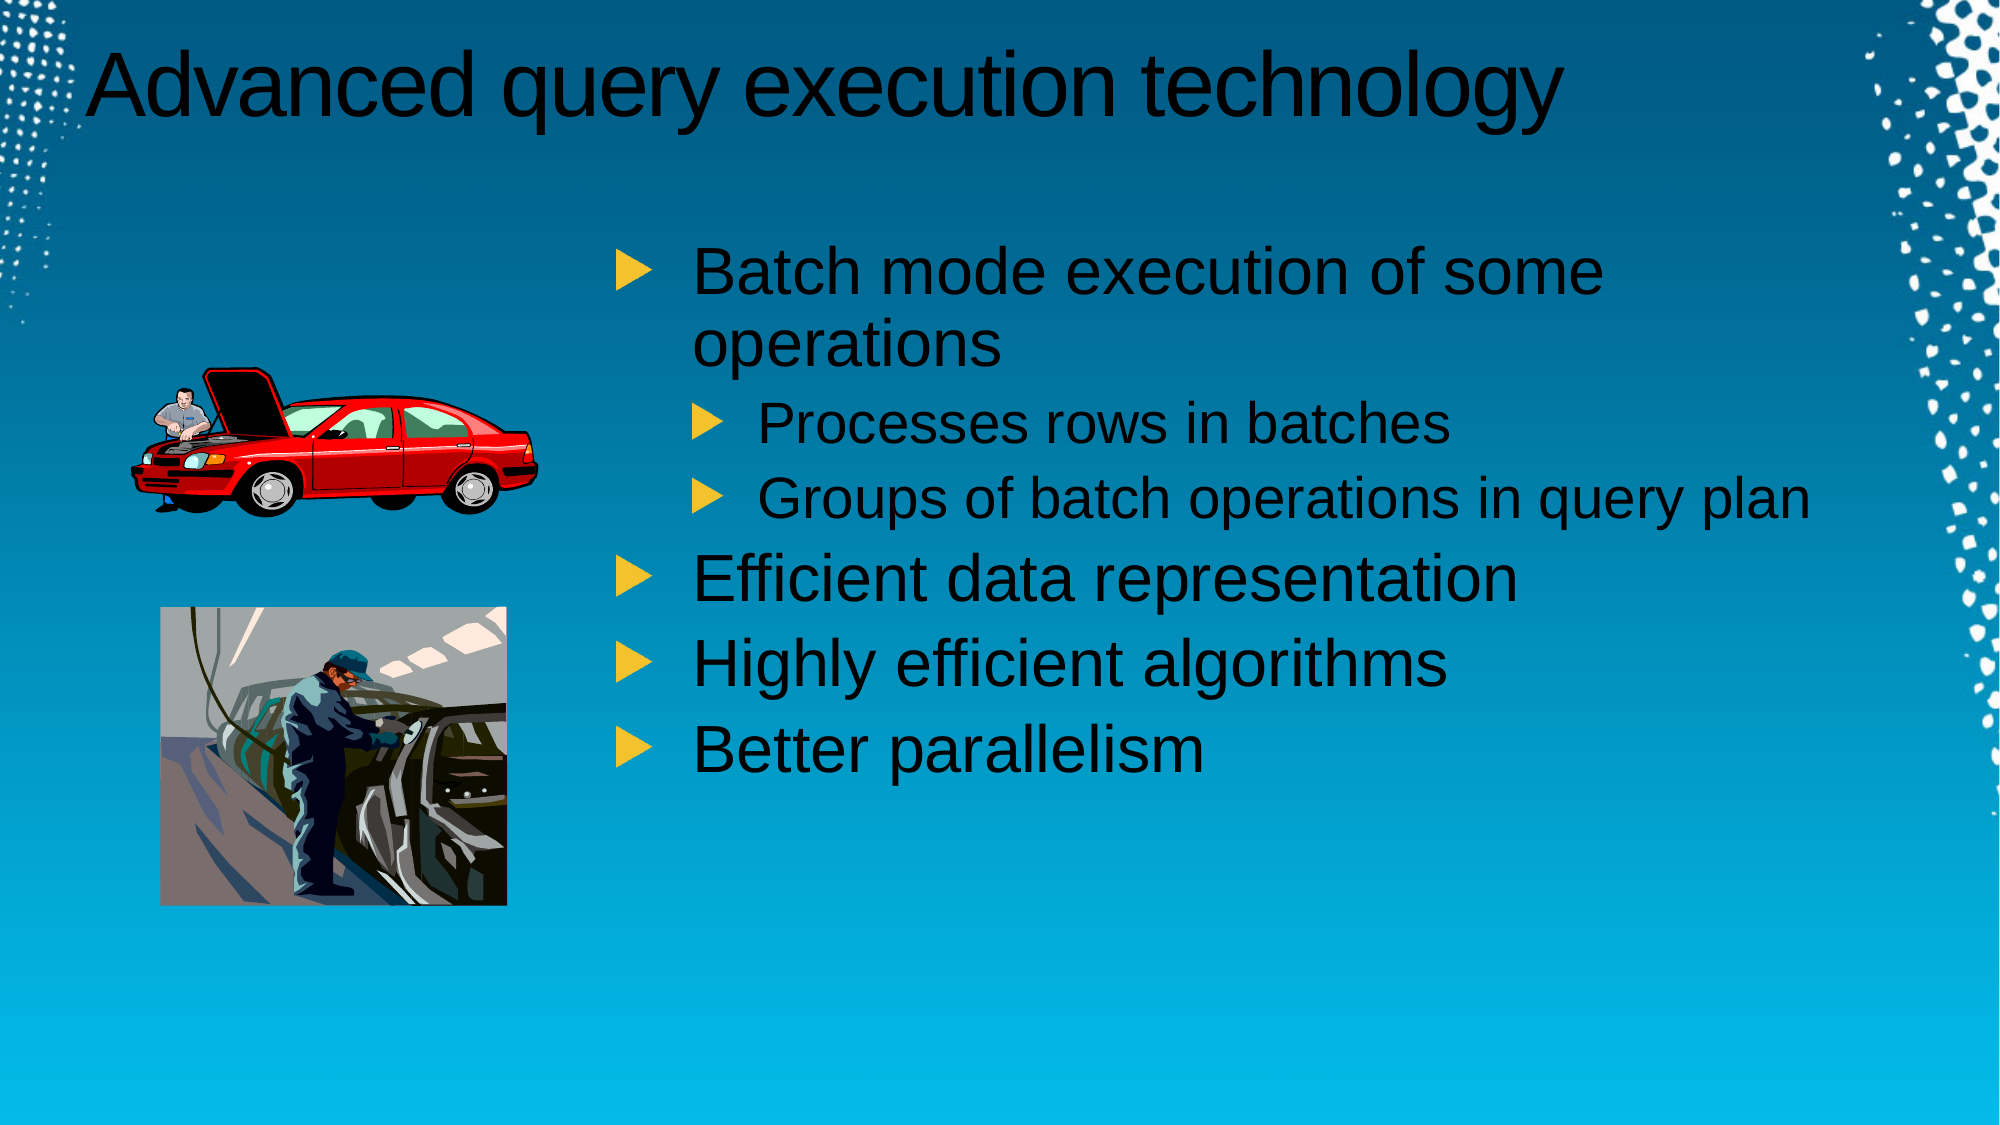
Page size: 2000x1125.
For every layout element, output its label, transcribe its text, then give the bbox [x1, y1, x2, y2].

picture [16, 22, 23, 34]
picture [1942, 465, 1958, 483]
picture [1325, 567, 1329, 600]
picture [1974, 683, 1985, 694]
picture [1950, 359, 1960, 366]
picture [13, 41, 25, 49]
picture [42, 31, 53, 39]
picture [1988, 547, 2000, 561]
picture [1414, 562, 1429, 600]
picture [899, 651, 928, 685]
picture [814, 737, 843, 771]
picture [894, 738, 899, 785]
picture [1922, 200, 1934, 207]
picture [1121, 738, 1147, 771]
picture [45, 16, 55, 24]
picture [794, 730, 809, 771]
picture [1946, 525, 1956, 533]
picture [1035, 651, 1064, 685]
picture [1984, 349, 1992, 357]
picture [1991, 637, 2000, 652]
picture [1973, 368, 1982, 380]
picture [988, 737, 1020, 771]
picture [1889, 152, 1901, 166]
picture [26, 57, 34, 68]
picture [33, 88, 42, 97]
picture [1919, 367, 1930, 378]
picture [934, 639, 966, 685]
picture [1941, 324, 1952, 332]
picture [1993, 321, 2000, 339]
picture [738, 562, 770, 600]
picture [1994, 382, 2000, 391]
picture [1083, 651, 1100, 685]
picture [10, 69, 17, 78]
picture [1395, 651, 1410, 685]
picture [1488, 567, 1492, 600]
picture [1120, 566, 1149, 600]
picture [1358, 562, 1373, 600]
picture [1199, 652, 1224, 699]
picture [30, 14, 40, 23]
picture [1953, 301, 1962, 312]
picture [1945, 213, 1955, 220]
picture [6, 97, 12, 105]
picture [617, 642, 650, 681]
picture [1981, 604, 2000, 620]
picture [1054, 737, 1083, 771]
picture [1979, 657, 1995, 676]
picture [18, 13, 26, 19]
picture [967, 738, 971, 771]
picture [1914, 164, 1923, 177]
picture [1915, 109, 1924, 119]
picture [1914, 308, 1929, 326]
picture [1948, 413, 1958, 424]
picture [1197, 652, 1215, 685]
title Advanced query execution technology [85, 37, 1914, 138]
picture [1938, 122, 1950, 133]
picture [1338, 651, 1355, 685]
picture [1273, 652, 1277, 685]
picture [928, 737, 960, 771]
picture [1963, 535, 1977, 550]
picture [1955, 246, 1965, 256]
picture [1929, 27, 1945, 45]
picture [1234, 651, 1263, 685]
picture [1074, 652, 1078, 685]
picture [839, 566, 868, 600]
picture [47, 0, 57, 10]
picture [1982, 714, 1993, 729]
picture [1935, 0, 2000, 306]
picture [28, 42, 36, 53]
picture [1963, 589, 1976, 607]
picture [775, 730, 790, 771]
picture [1334, 566, 1351, 600]
picture [1042, 566, 1074, 600]
picture [1995, 582, 2000, 595]
picture [24, 72, 32, 79]
picture [0, 24, 9, 33]
picture [1957, 187, 1971, 200]
picture [1926, 344, 1939, 358]
picture [617, 727, 650, 766]
picture [1969, 625, 1985, 642]
picture [1168, 566, 1186, 600]
picture [1946, 155, 1961, 167]
picture [887, 566, 904, 600]
picture [1930, 291, 1941, 297]
picture [41, 59, 48, 67]
picture [1990, 492, 2000, 505]
picture [791, 566, 817, 600]
picture [1952, 502, 1967, 516]
picture [987, 651, 1013, 685]
picture [9, 84, 15, 91]
picture [1898, 188, 1912, 198]
picture [16, 143, 21, 151]
picture [1935, 177, 1945, 189]
picture [911, 562, 926, 600]
picture [1991, 747, 2000, 765]
picture [43, 42, 49, 53]
picture [31, 131, 37, 138]
picture [38, 74, 47, 80]
picture [617, 250, 650, 289]
picture [1935, 431, 1946, 449]
picture [1988, 691, 2000, 709]
picture [11, 55, 21, 64]
picture [56, 47, 64, 55]
picture [33, 116, 40, 124]
picture [1920, 257, 1932, 264]
picture [1921, 0, 1934, 8]
picture [1099, 567, 1103, 600]
picture [693, 404, 721, 438]
picture [1165, 737, 1181, 771]
picture [1963, 278, 1976, 291]
picture [1306, 644, 1321, 685]
picture [1107, 644, 1122, 685]
picture [1195, 567, 1199, 600]
picture [1972, 570, 1986, 583]
picture [1366, 652, 1370, 685]
picture [1021, 562, 1036, 600]
picture [699, 641, 733, 685]
picture [807, 651, 824, 685]
picture [1960, 392, 1970, 403]
picture [17, 129, 23, 136]
picture [1146, 651, 1178, 685]
picture [1914, 274, 1920, 291]
picture [1955, 557, 1965, 573]
picture [34, 101, 43, 111]
picture [903, 737, 921, 771]
picture [1329, 639, 1334, 685]
picture [1159, 567, 1164, 614]
picture [845, 652, 874, 699]
picture [1983, 404, 1992, 414]
picture [1925, 87, 1941, 99]
picture [132, 368, 537, 516]
picture [1419, 652, 1445, 685]
picture [740, 737, 769, 771]
picture [1958, 445, 1968, 460]
picture [699, 562, 732, 600]
picture [853, 738, 857, 771]
picture [761, 652, 786, 699]
picture [693, 479, 721, 512]
list Batch mode execution of some operations Processes rows in batches Groups of batch operations in query plan Efficient data representation Highly efficient algorithms Better parallelism [616, 237, 1914, 562]
picture [1449, 566, 1478, 600]
picture [1992, 438, 2000, 448]
picture [1379, 566, 1411, 600]
picture [1970, 426, 1980, 436]
picture [1942, 269, 1953, 276]
picture [1978, 517, 1987, 527]
picture [1375, 651, 1391, 685]
picture [1932, 235, 1943, 241]
picture [987, 566, 1019, 600]
picture [1968, 481, 1978, 492]
picture [1156, 738, 1160, 771]
picture [1925, 141, 1935, 155]
picture [58, 32, 66, 41]
picture [1980, 460, 1987, 469]
picture [1253, 567, 1279, 600]
picture [18, 0, 29, 6]
picture [699, 727, 732, 771]
picture [1286, 566, 1315, 600]
picture [798, 639, 803, 685]
picture [1963, 335, 1972, 344]
picture [29, 27, 38, 38]
picture [33, 0, 42, 10]
picture [0, 40, 9, 45]
picture [972, 562, 977, 600]
picture [1935, 379, 1948, 391]
picture [878, 567, 882, 600]
picture [617, 556, 650, 595]
picture [54, 76, 60, 83]
picture [1911, 223, 1918, 230]
picture [1497, 566, 1514, 600]
picture [950, 566, 969, 600]
picture [1185, 737, 1200, 771]
picture [1972, 312, 1985, 322]
picture [55, 62, 62, 69]
picture [0, 155, 5, 163]
picture [1216, 566, 1245, 600]
picture [3, 10, 11, 18]
picture [759, 652, 777, 685]
picture [1892, 212, 1902, 216]
picture [161, 607, 506, 905]
picture [1928, 399, 1939, 415]
